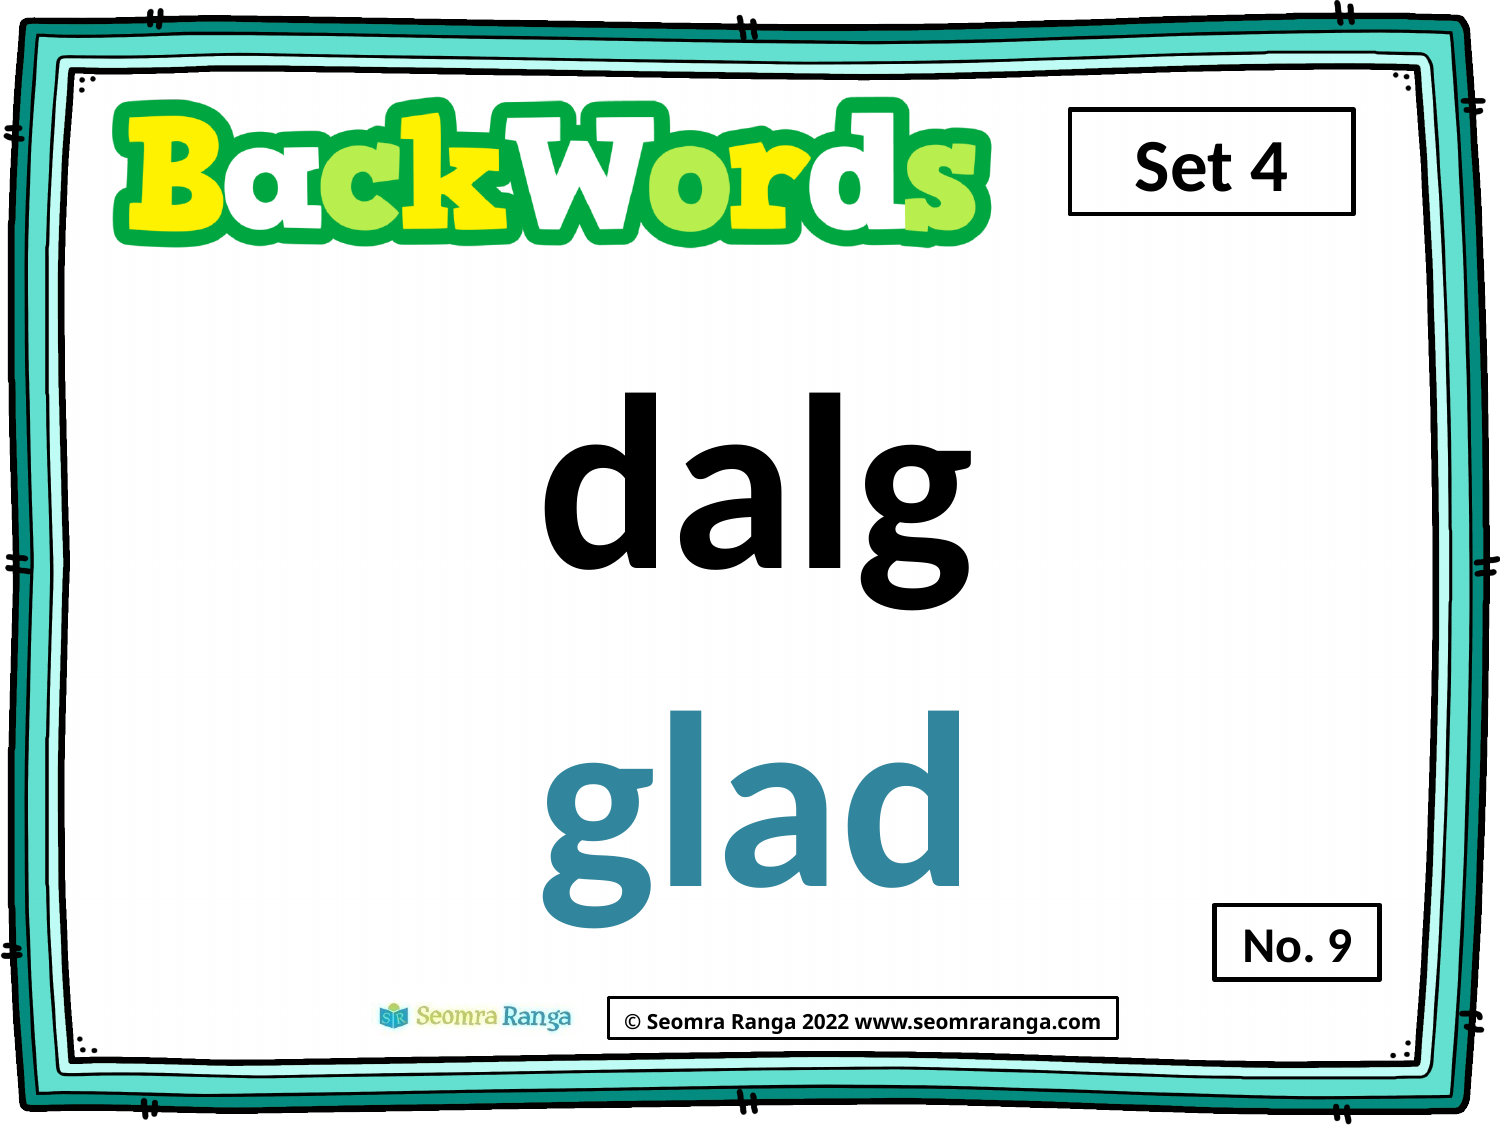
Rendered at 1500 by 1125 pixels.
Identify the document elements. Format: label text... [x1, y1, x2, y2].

text_box glad [472, 628, 1040, 944]
text_box dalg [472, 310, 1040, 626]
text_box No. 9 [1214, 905, 1380, 980]
text_box © Seomra Ranga 2022 www.seomraranga.com [608, 997, 1118, 1039]
text_box Set 4 [1069, 109, 1354, 215]
picture [0, 0, 1500, 1125]
